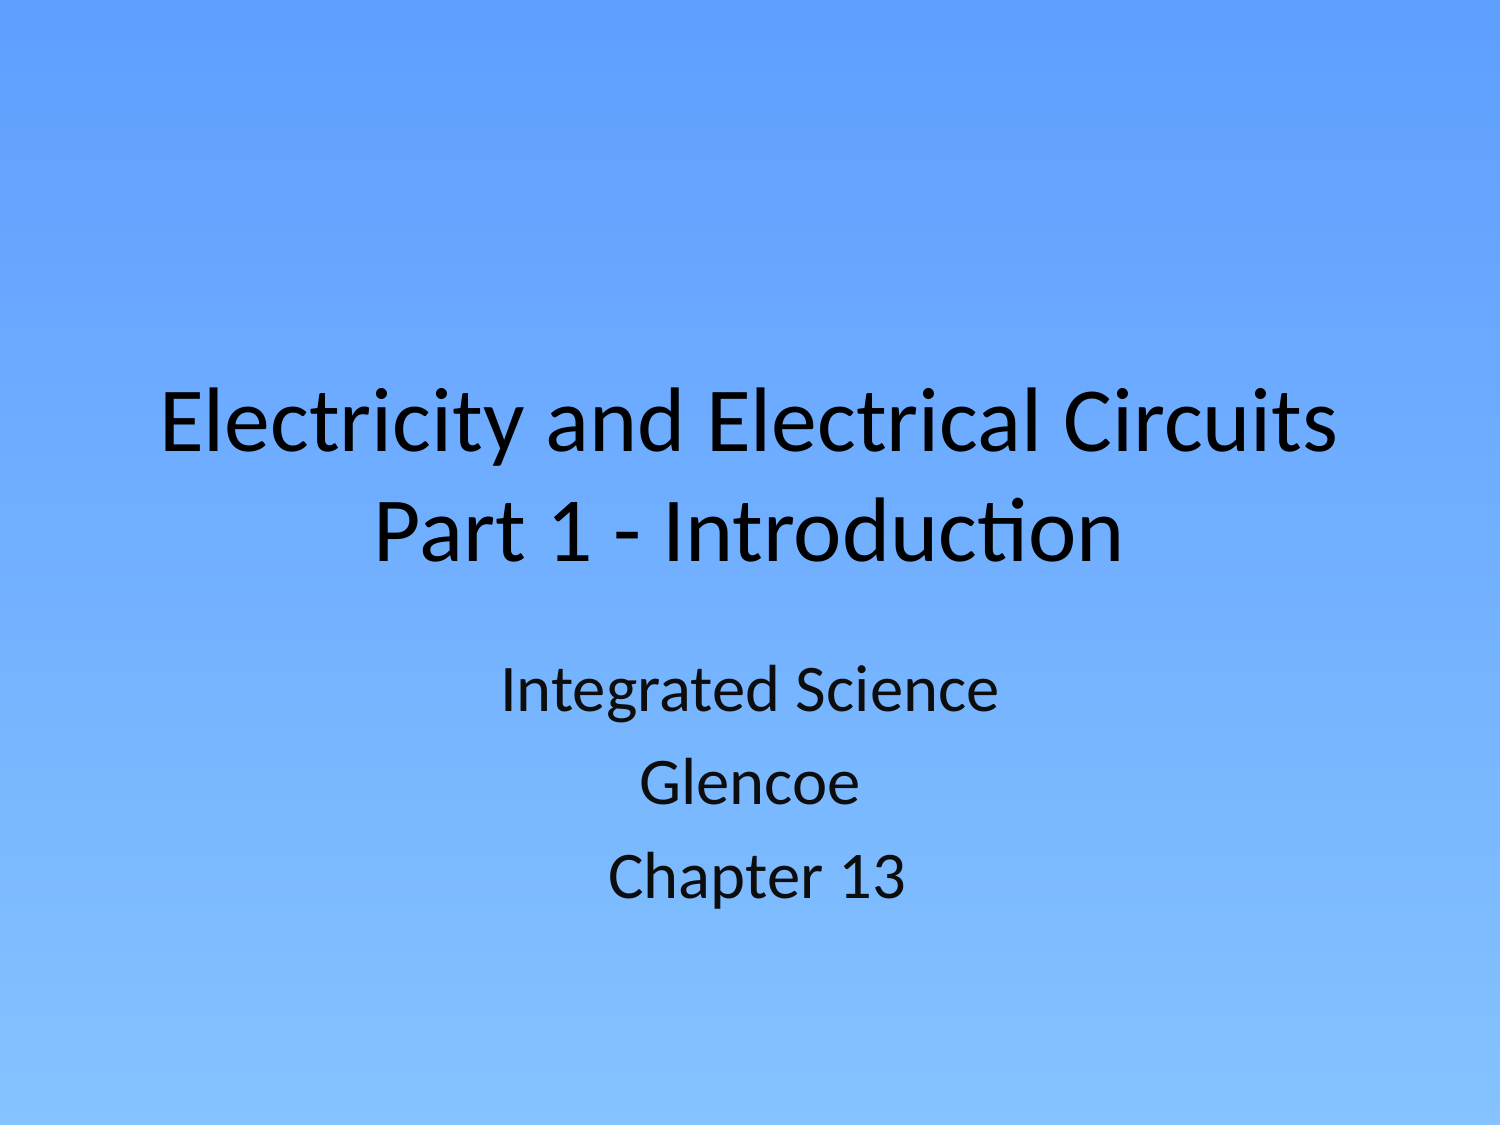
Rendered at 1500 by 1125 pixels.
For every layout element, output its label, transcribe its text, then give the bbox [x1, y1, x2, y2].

subtitle Integrated Science Glencoe Chapter 13 [225, 637, 1275, 925]
title Electricity and Electrical Circuits Part 1 - Introduction [112, 349, 1388, 591]
